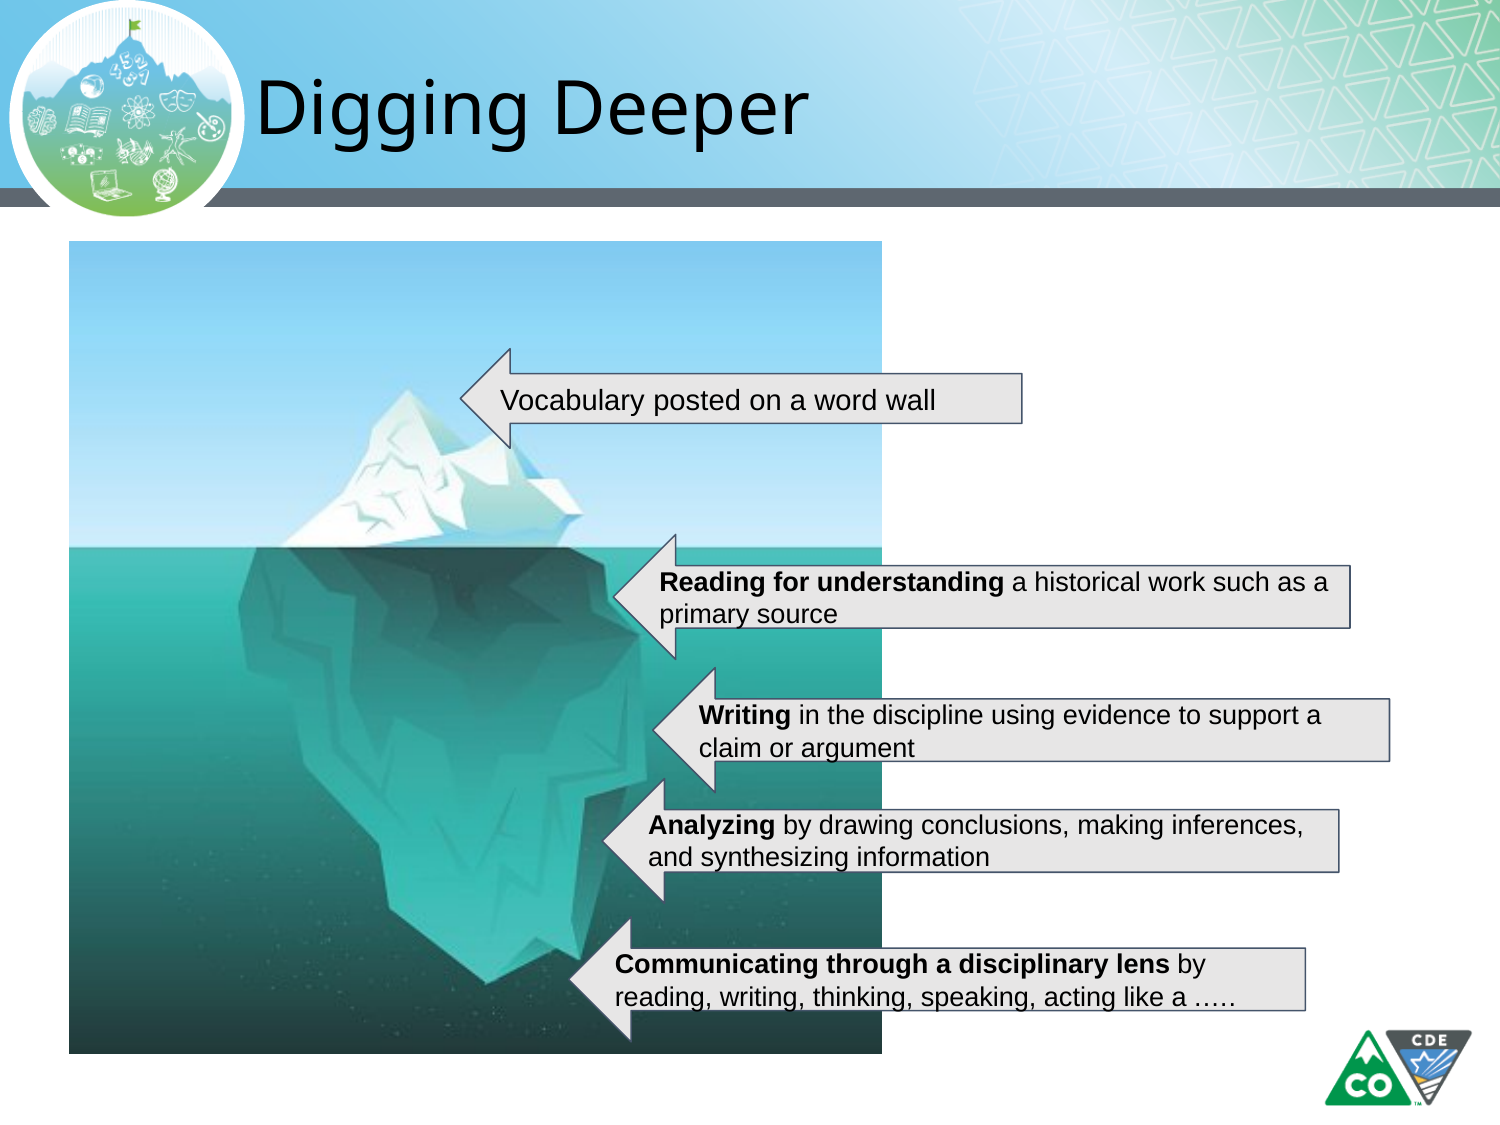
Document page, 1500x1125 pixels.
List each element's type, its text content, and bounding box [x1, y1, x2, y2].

text_box Analyzing by drawing conclusions, making inferences, and synthesizing information [886, 809, 1339, 873]
text_box Vocabulary posted on a word wall [886, 373, 1022, 424]
picture [69, 241, 882, 1054]
picture [1312, 1021, 1482, 1113]
title Digging Deeper [254, 59, 1339, 176]
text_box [9, 0, 245, 236]
text_box Writing in the discipline using evidence to support a claim or argument [886, 698, 1390, 762]
picture [0, 0, 9, 207]
text_box Reading for understanding a historical work such as a primary source [886, 565, 1351, 629]
picture [245, 0, 1500, 207]
text_box Communicating through a disciplinary lens by reading, writing, thinking, speaking, acting like a .…. [886, 948, 1306, 1011]
